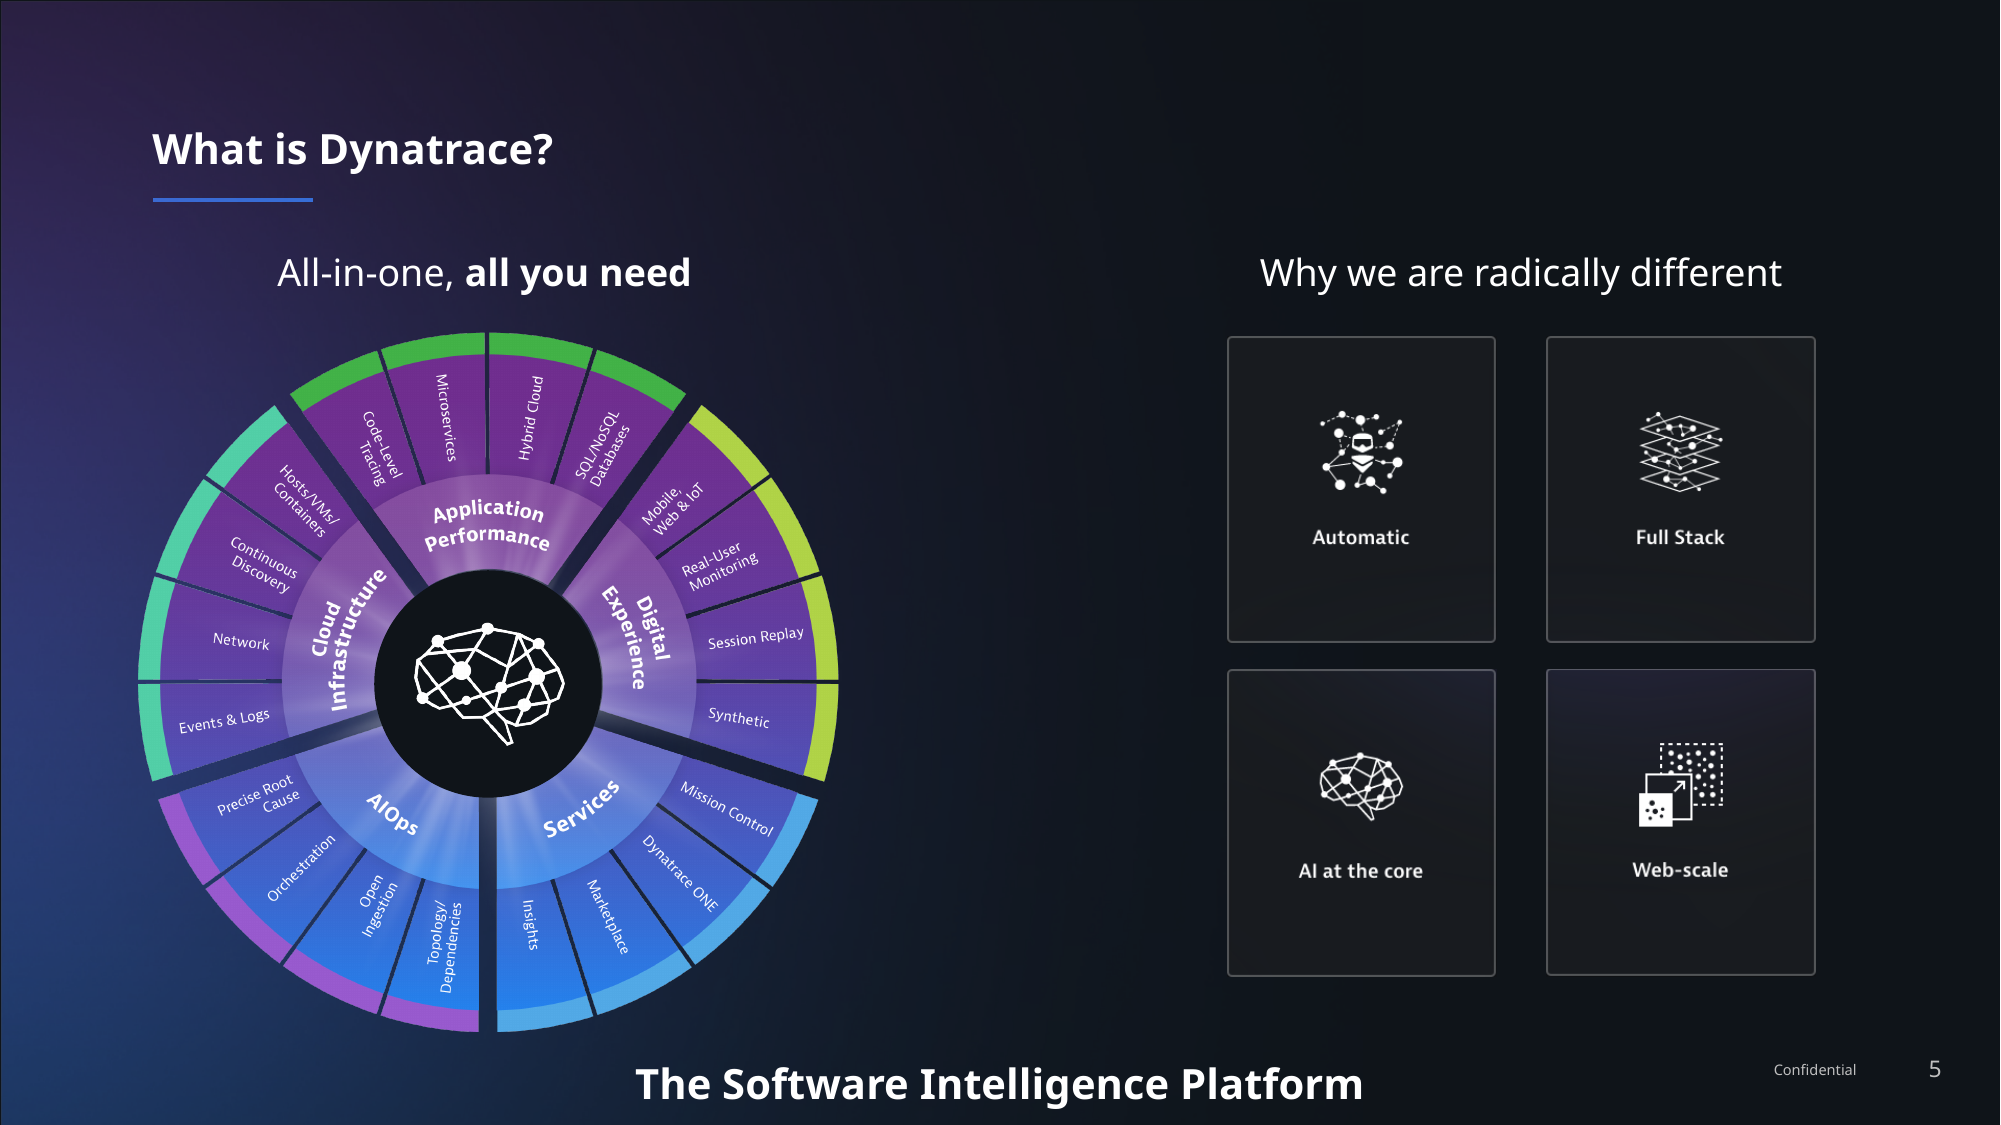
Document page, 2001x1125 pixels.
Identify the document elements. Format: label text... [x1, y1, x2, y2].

title The Software Intelligence Platform [137, 994, 1863, 1116]
picture [2, 2, 1363, 1125]
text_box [72, 270, 898, 1095]
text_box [1227, 336, 1816, 977]
text_box What is Dynatrace? [137, 59, 1863, 181]
text_box Why we are radically different [1240, 241, 1802, 301]
text_box All-in-one, all you need [262, 241, 708, 270]
